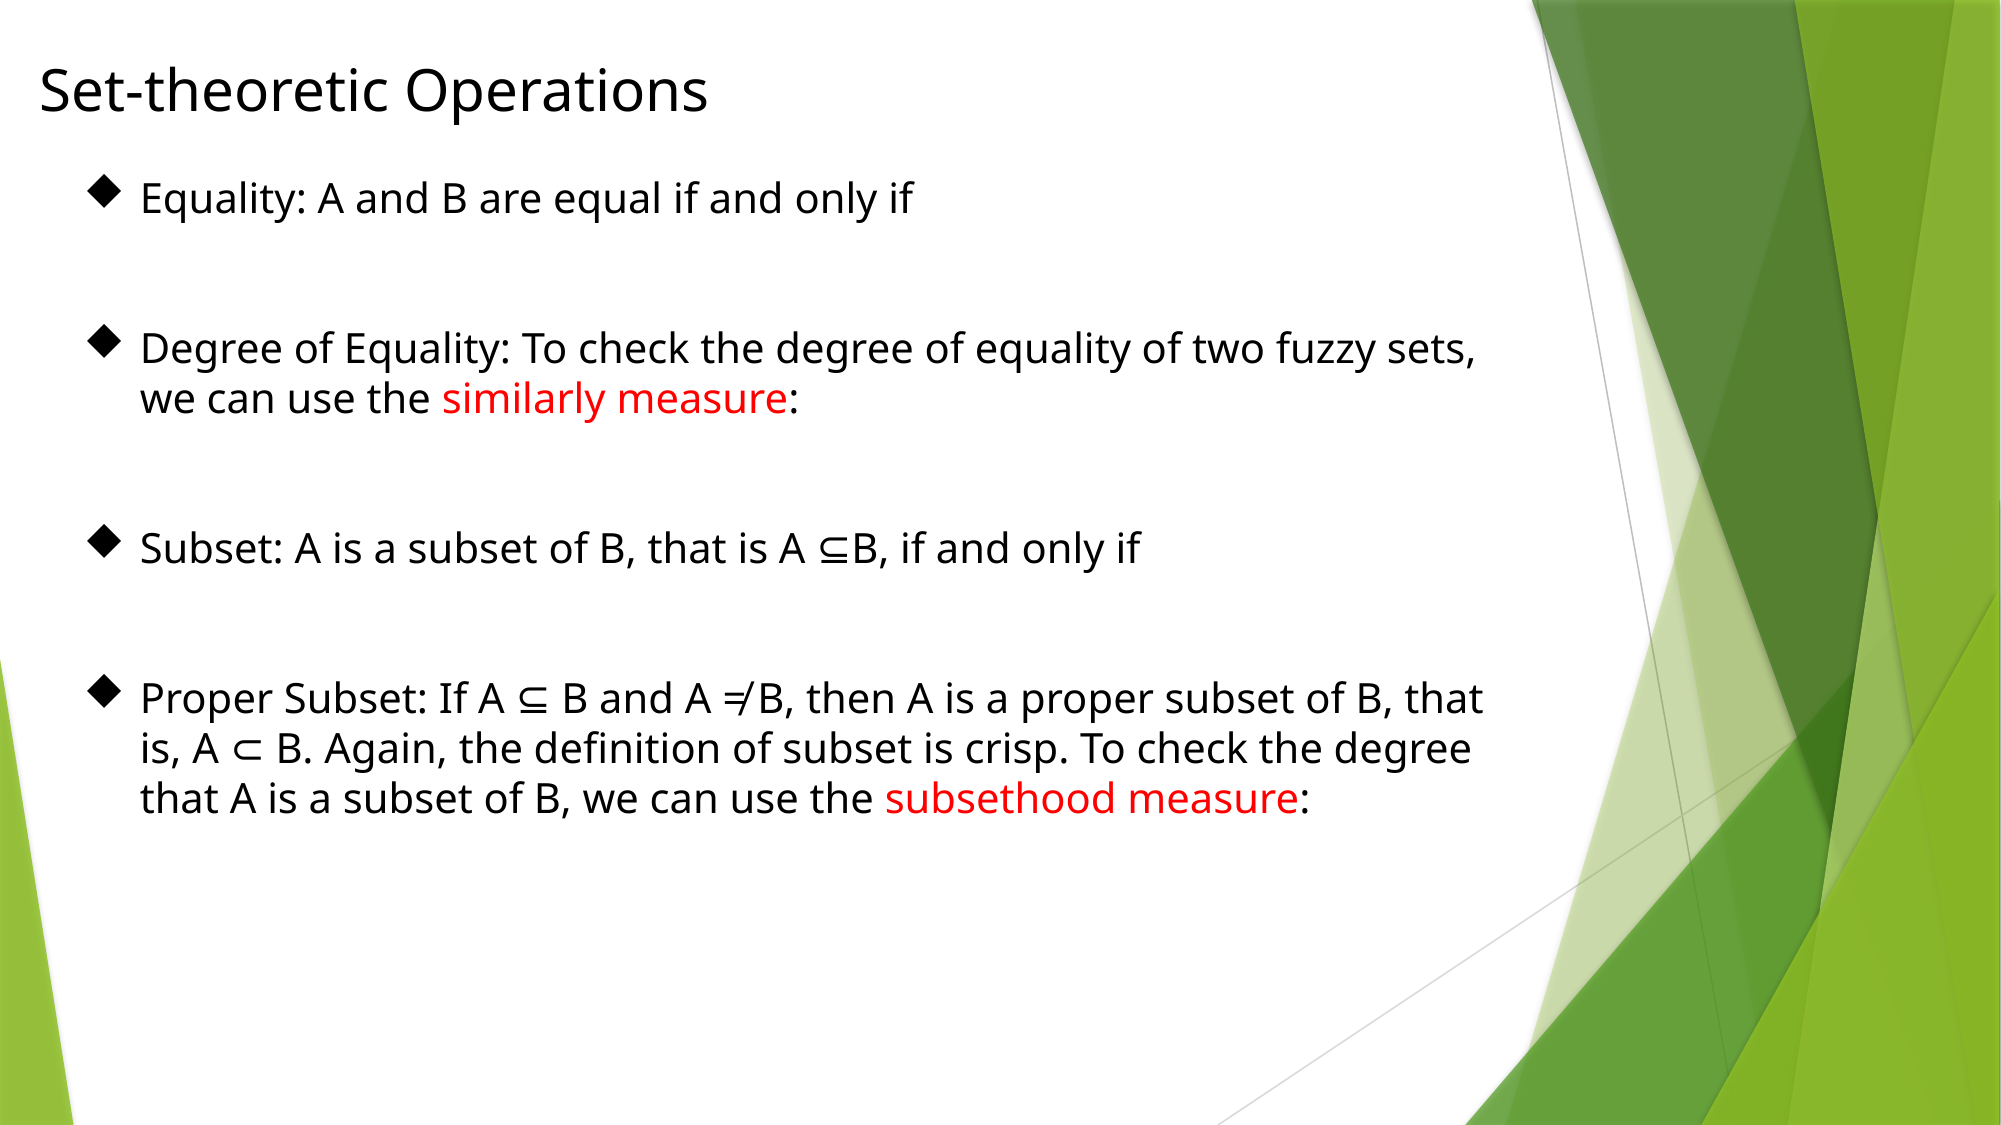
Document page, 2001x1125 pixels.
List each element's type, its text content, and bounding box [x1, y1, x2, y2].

text_box Set-theoretic Operations [24, 45, 813, 131]
